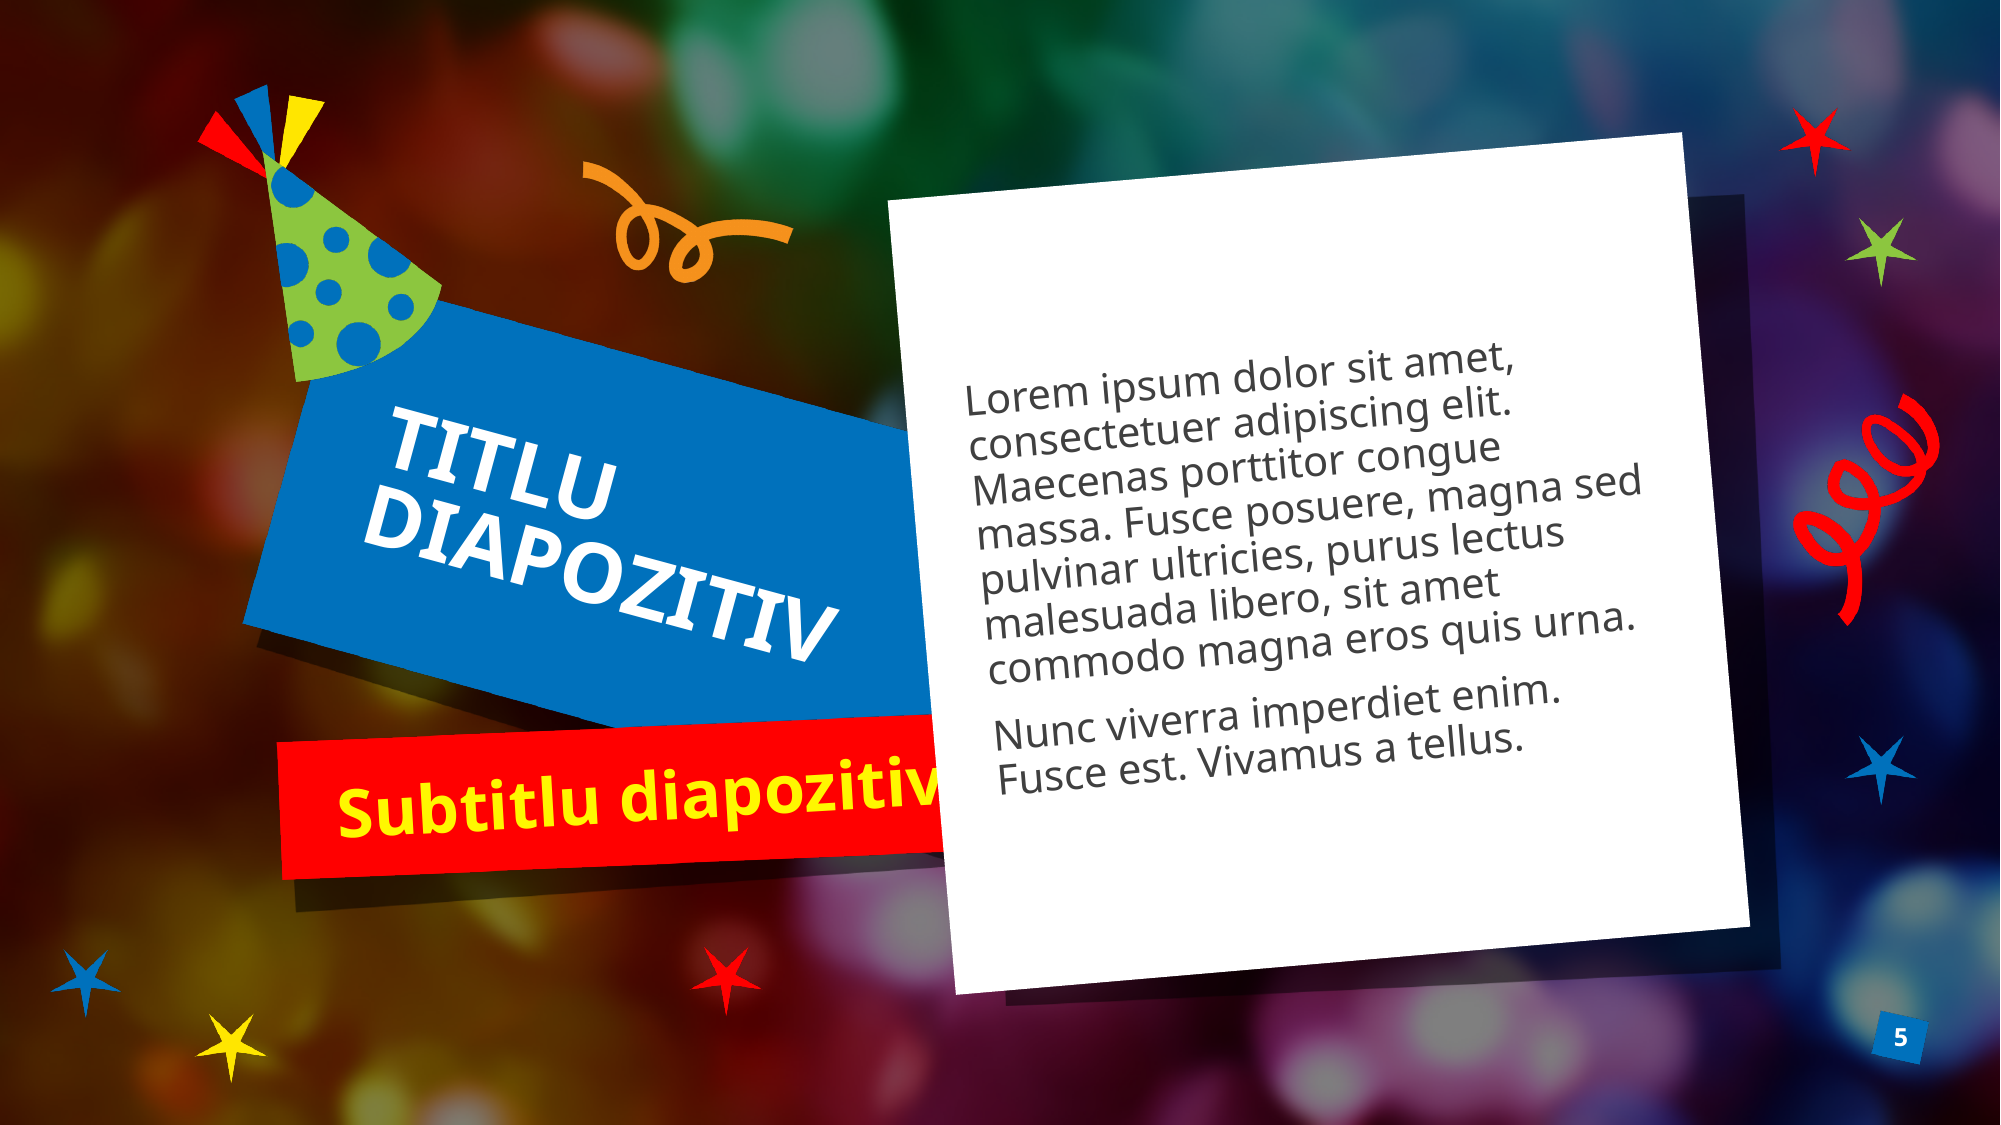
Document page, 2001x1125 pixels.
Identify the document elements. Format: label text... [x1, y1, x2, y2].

title TITLU DIAPOZITIV [322, 349, 921, 762]
picture [0, 0, 2000, 1125]
slide_number 5 [1866, 1008, 1936, 1069]
list Subtitlu diapozitiv [318, 722, 942, 870]
list Lorem ipsum dolor sit amet, consectetuer adipiscing elit. Maecenas porttitor congue massa. Fusce posuere, magna sed pulvinar ultricies, purus lectus malesuada libero, sit amet commodo magna eros quis urna. Nunc viverra imperdiet enim. Fusce est. Vivamus a tellus. [887, 132, 1751, 995]
